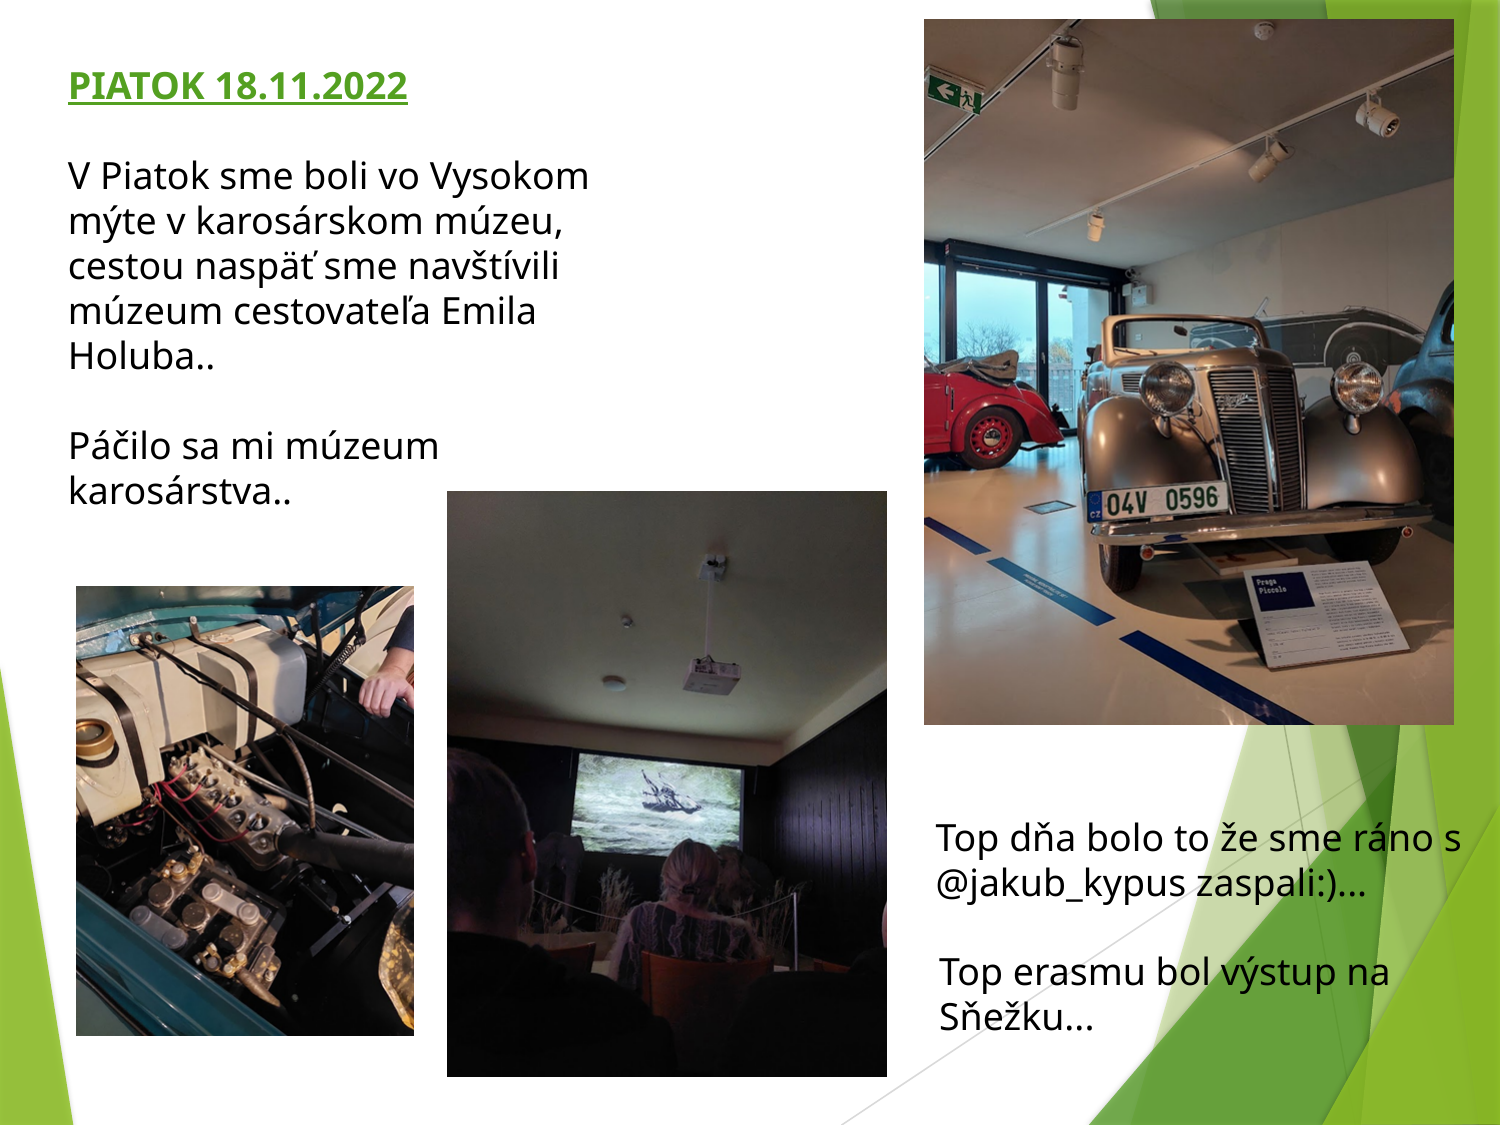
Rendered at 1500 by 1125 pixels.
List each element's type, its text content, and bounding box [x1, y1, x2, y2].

text_box PIATOK 18.11.2022 V Piatok sme boli vo Vysokom mýte v karosárskom múzeu, cestou naspäť sme navštívili múzeum cestovateľa Emila Holuba.. Páčilo sa mi múzeum karosárstva.. [53, 54, 668, 565]
picture [447, 491, 888, 1078]
text_box Top dňa bolo to že sme ráno s @jakub_kypus zaspali:)... [920, 806, 1500, 912]
text_box Top erasmu bol výstup na Sňežku... [924, 940, 1436, 1046]
picture [76, 585, 415, 1036]
picture [923, 18, 1454, 725]
